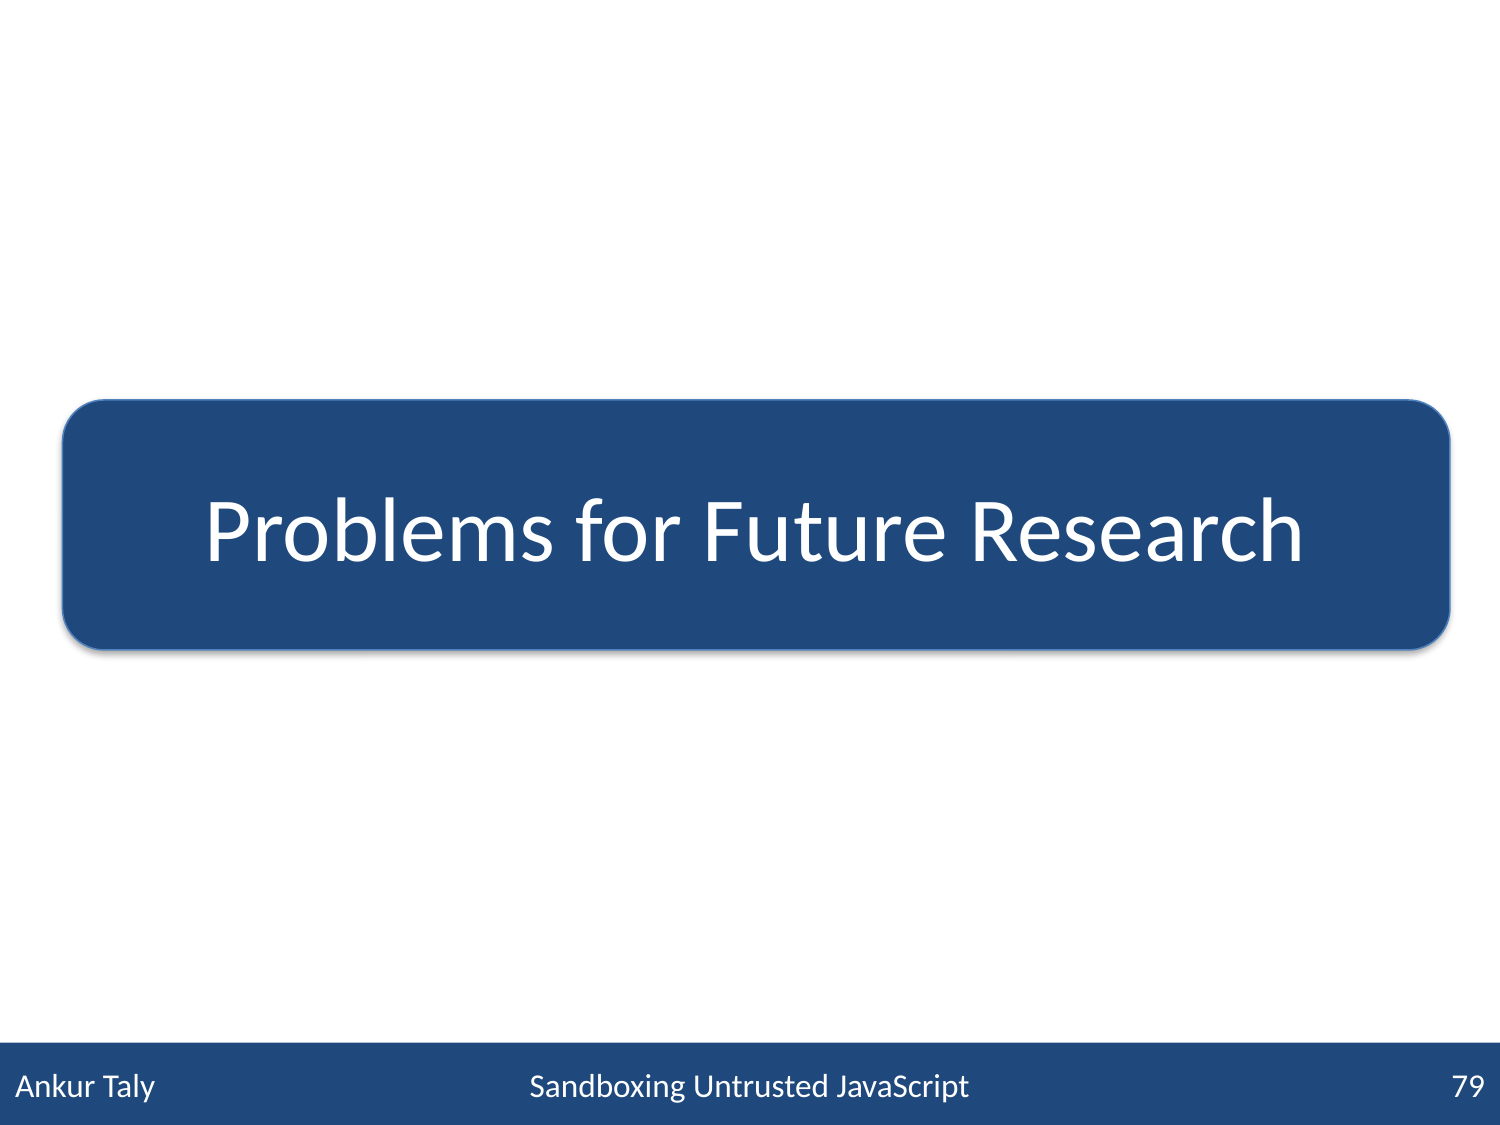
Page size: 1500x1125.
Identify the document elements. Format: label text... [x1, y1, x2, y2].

slide_number 79 [1074, 1042, 1500, 1125]
text_box Problems for Future Research [61, 399, 1451, 651]
text_box Ankur Taly [0, 1042, 425, 1125]
footer Sandboxing Untrusted JavaScript [425, 1042, 1074, 1125]
